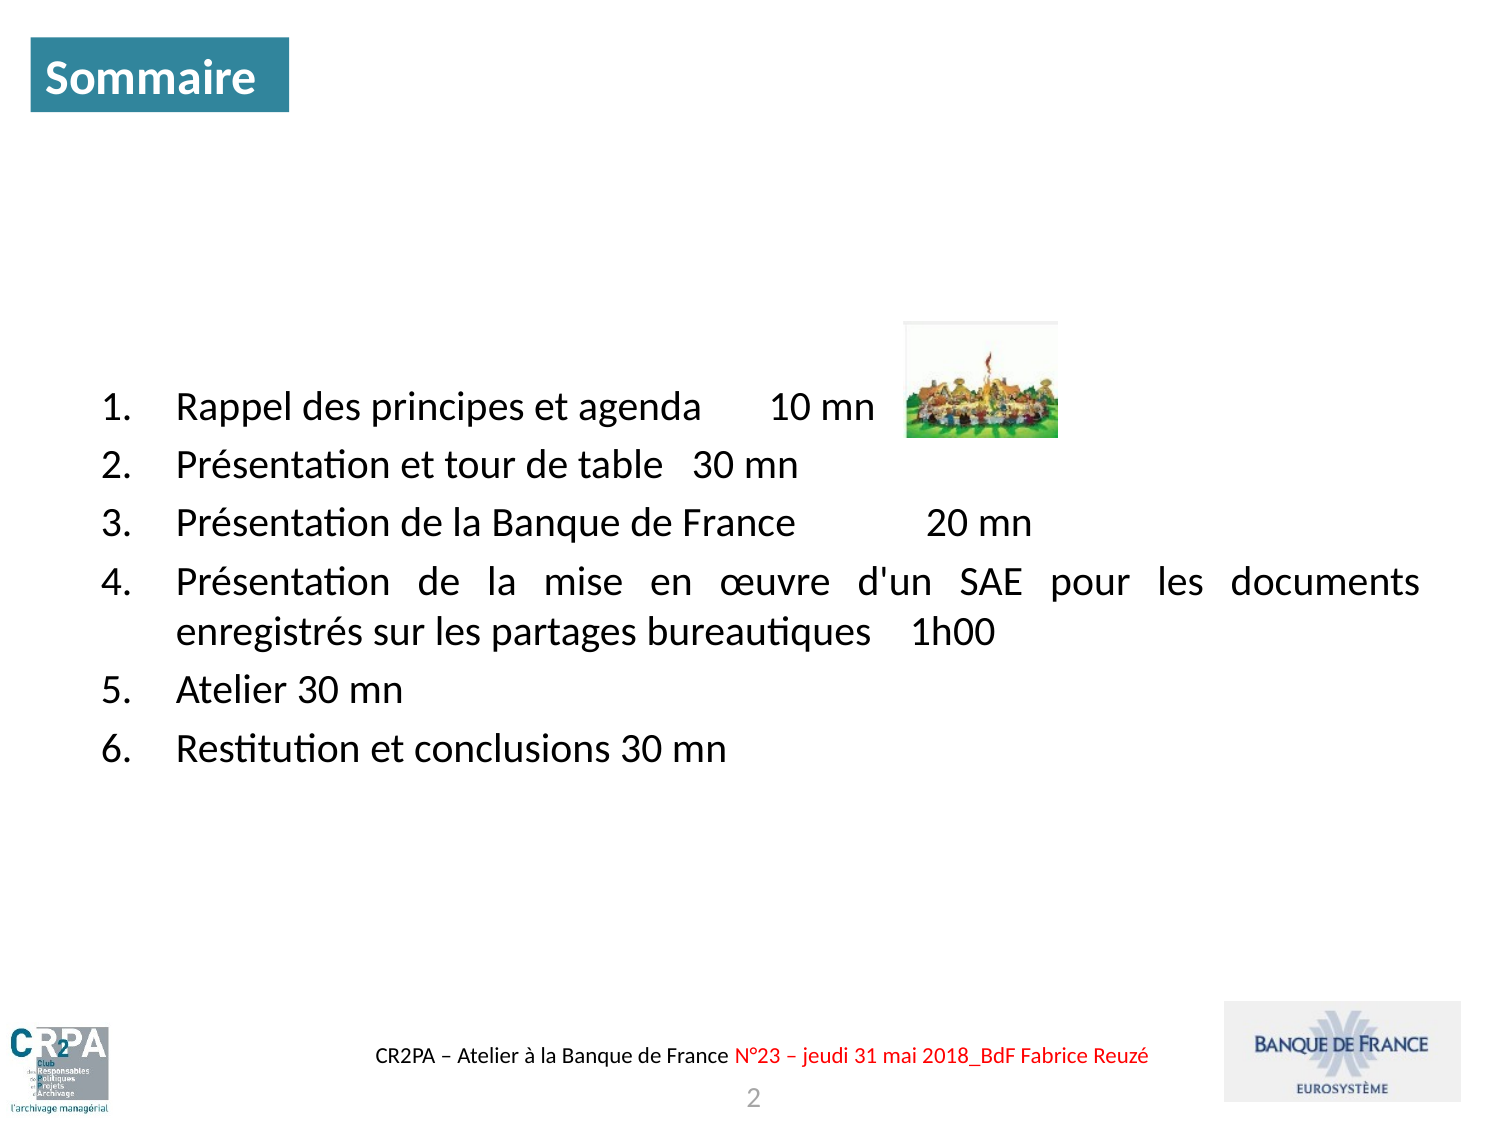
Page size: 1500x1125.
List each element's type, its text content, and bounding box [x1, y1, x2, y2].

picture [6, 1022, 113, 1118]
picture [903, 321, 1058, 438]
list Rappel des principes et agenda 10 mn Présentation et tour de table 30 mn Présentation de la Banque de France 20 mn Présentation de la mise en œuvre d'un SAE pour les documents enregistrés sur les partages bureautiques 1h00 Atelier 30 mn Restitution et conclusions 30 mn [85, 265, 1436, 1012]
picture [1224, 1001, 1461, 1102]
text_box Sommaire [30, 37, 290, 113]
